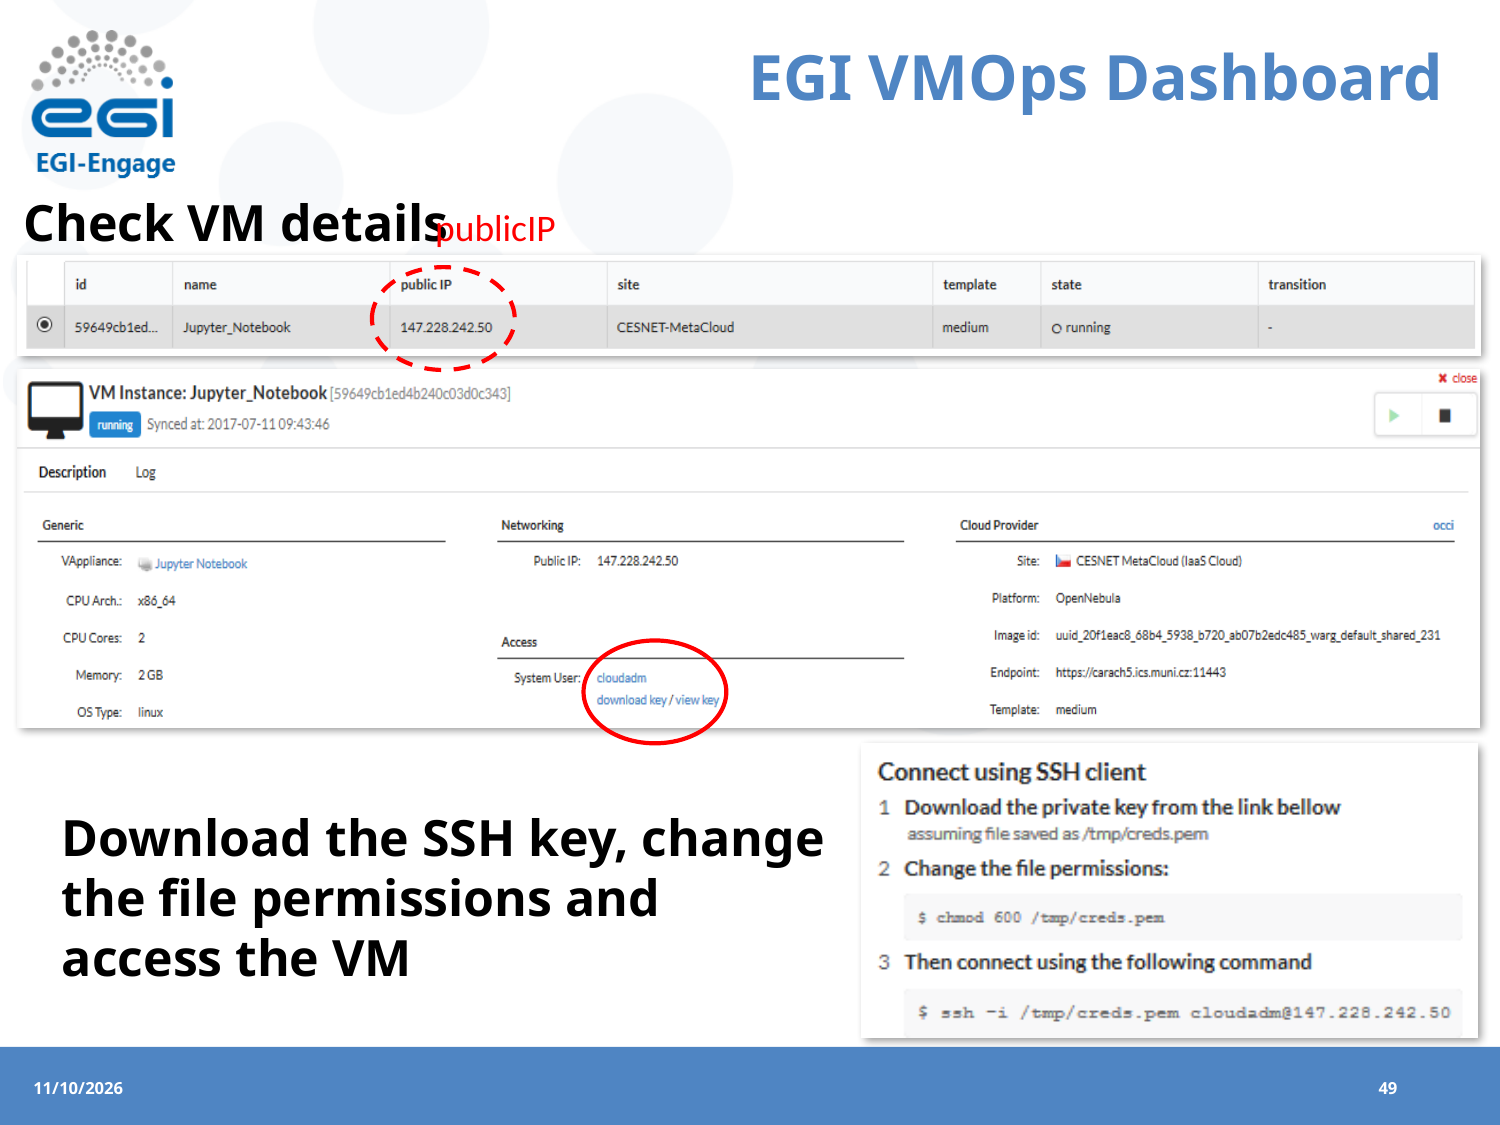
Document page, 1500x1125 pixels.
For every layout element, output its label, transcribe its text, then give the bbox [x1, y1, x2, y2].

picture [3, 0, 1481, 1039]
text_box Check VM details [8, 184, 1492, 291]
text_box Download the SSH key, change the file permissions and access the VM [47, 798, 845, 964]
text_box EGI VMOps Dashboard [253, 30, 1459, 171]
text_box publicIP [420, 196, 571, 253]
text_box [404, 364, 477, 368]
text_box [611, 735, 699, 746]
